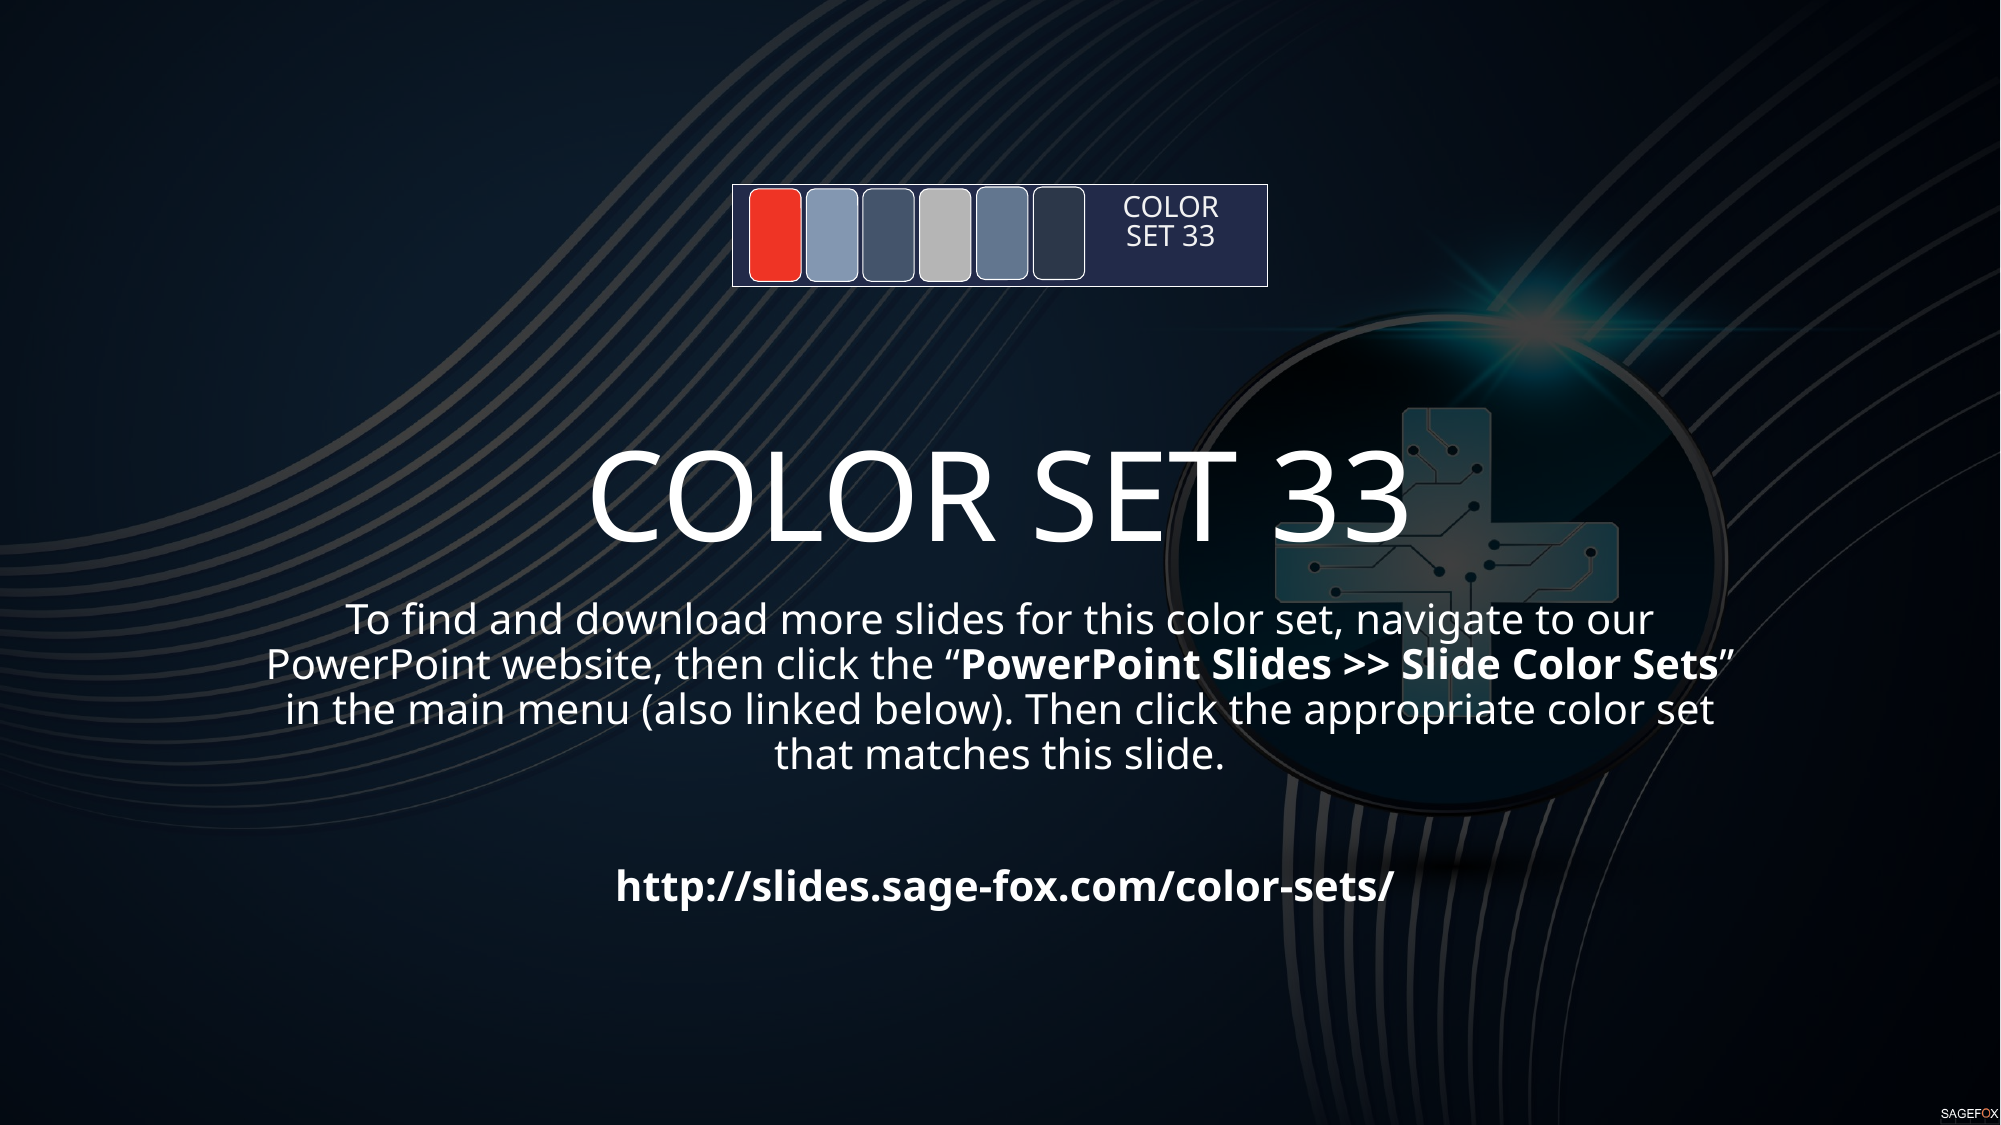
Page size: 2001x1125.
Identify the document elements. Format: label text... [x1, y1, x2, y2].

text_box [732, 184, 1268, 290]
title COLOR SET 33 [249, 184, 1750, 576]
subtitle To find and download more slides for this color set, navigate to our PowerPoint website, then click the “PowerPoint Slides >> Slide Color Sets” in the main menu (also linked below). Then click the appropriate color set that matches this slide. http://slides.sage-fox.com/color-sets/ [249, 590, 1750, 863]
picture [0, 0, 2001, 1125]
